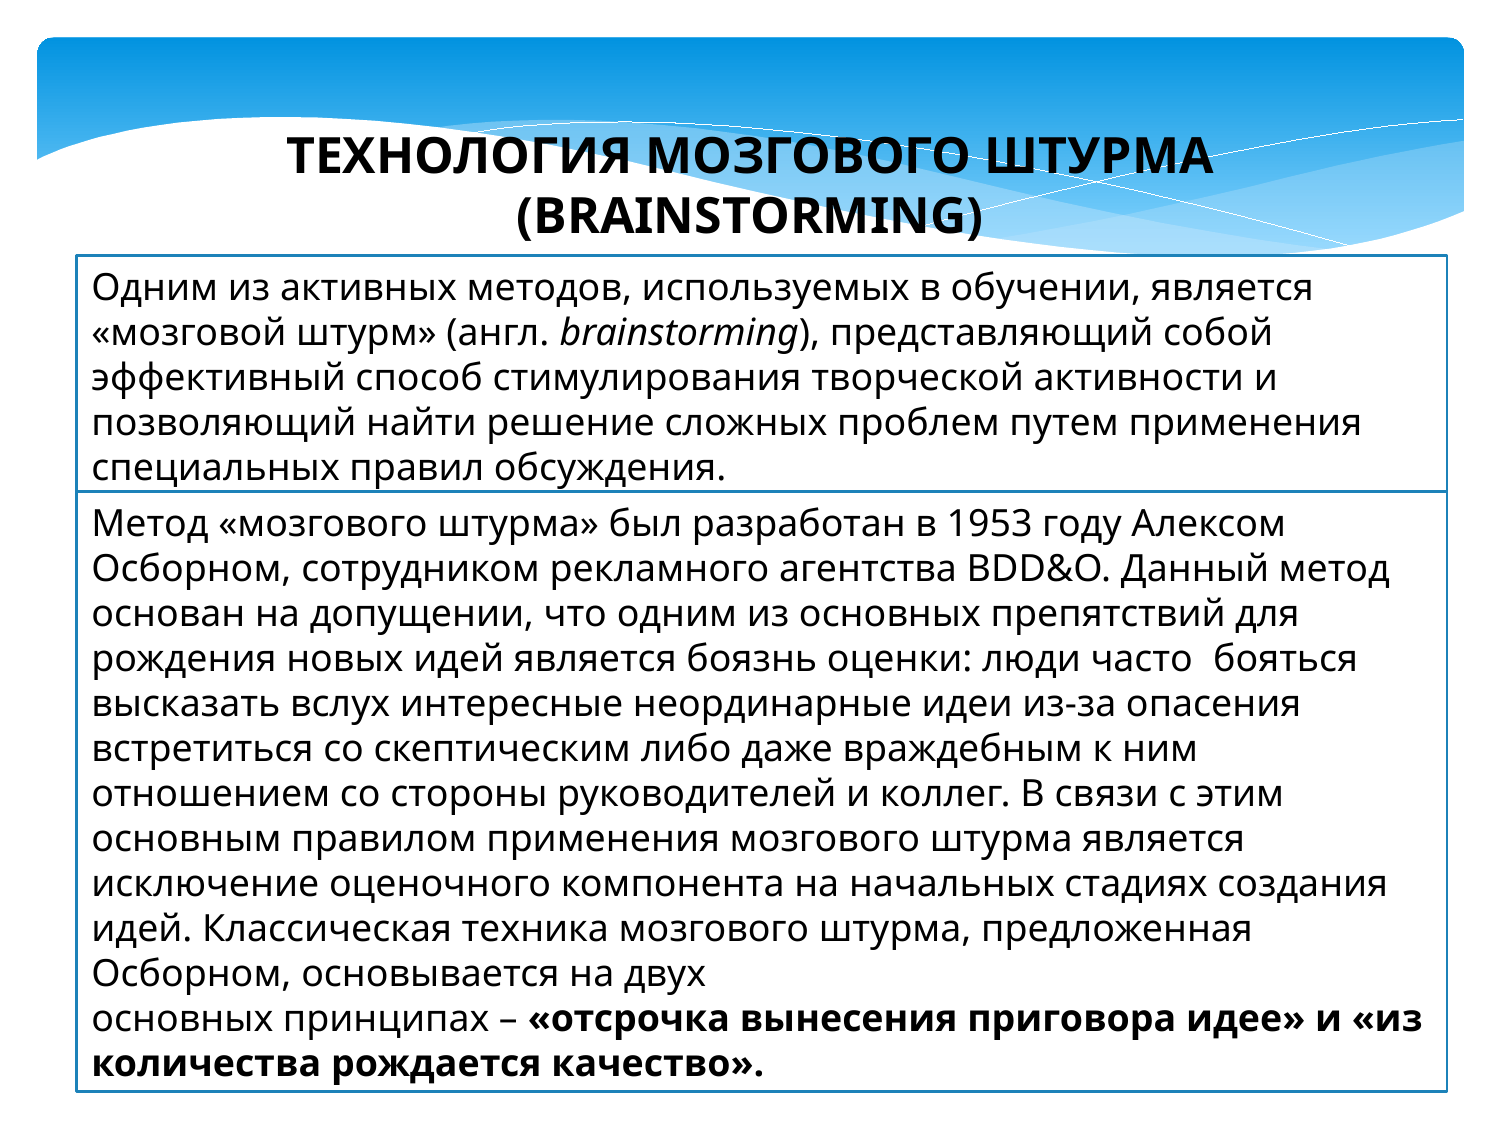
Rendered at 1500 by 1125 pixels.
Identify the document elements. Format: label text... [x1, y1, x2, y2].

text_box Метод «мозгового штурма» был разработан в 1953 году Алексом Осборном, сотрудником рекламного агентства BDD&O. Данный метод основан на допущении, что одним из основных препятствий для рождения новых идей является боязнь оценки: люди часто бояться высказать вслух интересные неординарные идеи из-за опасения встретиться со скептическим либо даже враждебным к ним отношением со стороны руководителей и коллег. В связи с этим основным правилом применения мозгового штурма является исключение оценочного компонента на начальных стадиях создания идей. Классическая техника мозгового штурма, предложенная Осборном, основывается на двух основных принципах – «отсрочка вынесения приговора идее» и «из количества рождается качество». [75, 490, 1448, 1093]
text_box ТЕХНОЛОГИЯ МОЗГОВОГО ШТУРМА (BRAINSTORMING) [76, 115, 1424, 251]
text_box Одним из активных методов, используемых в обучении, является «мозговой штурм» (англ. brainstorming), представляющий собой эффективный способ стимулирования творческой активности и позволяющий найти решение сложных проблем путем применения специальных правил обсуждения. [75, 254, 1448, 490]
